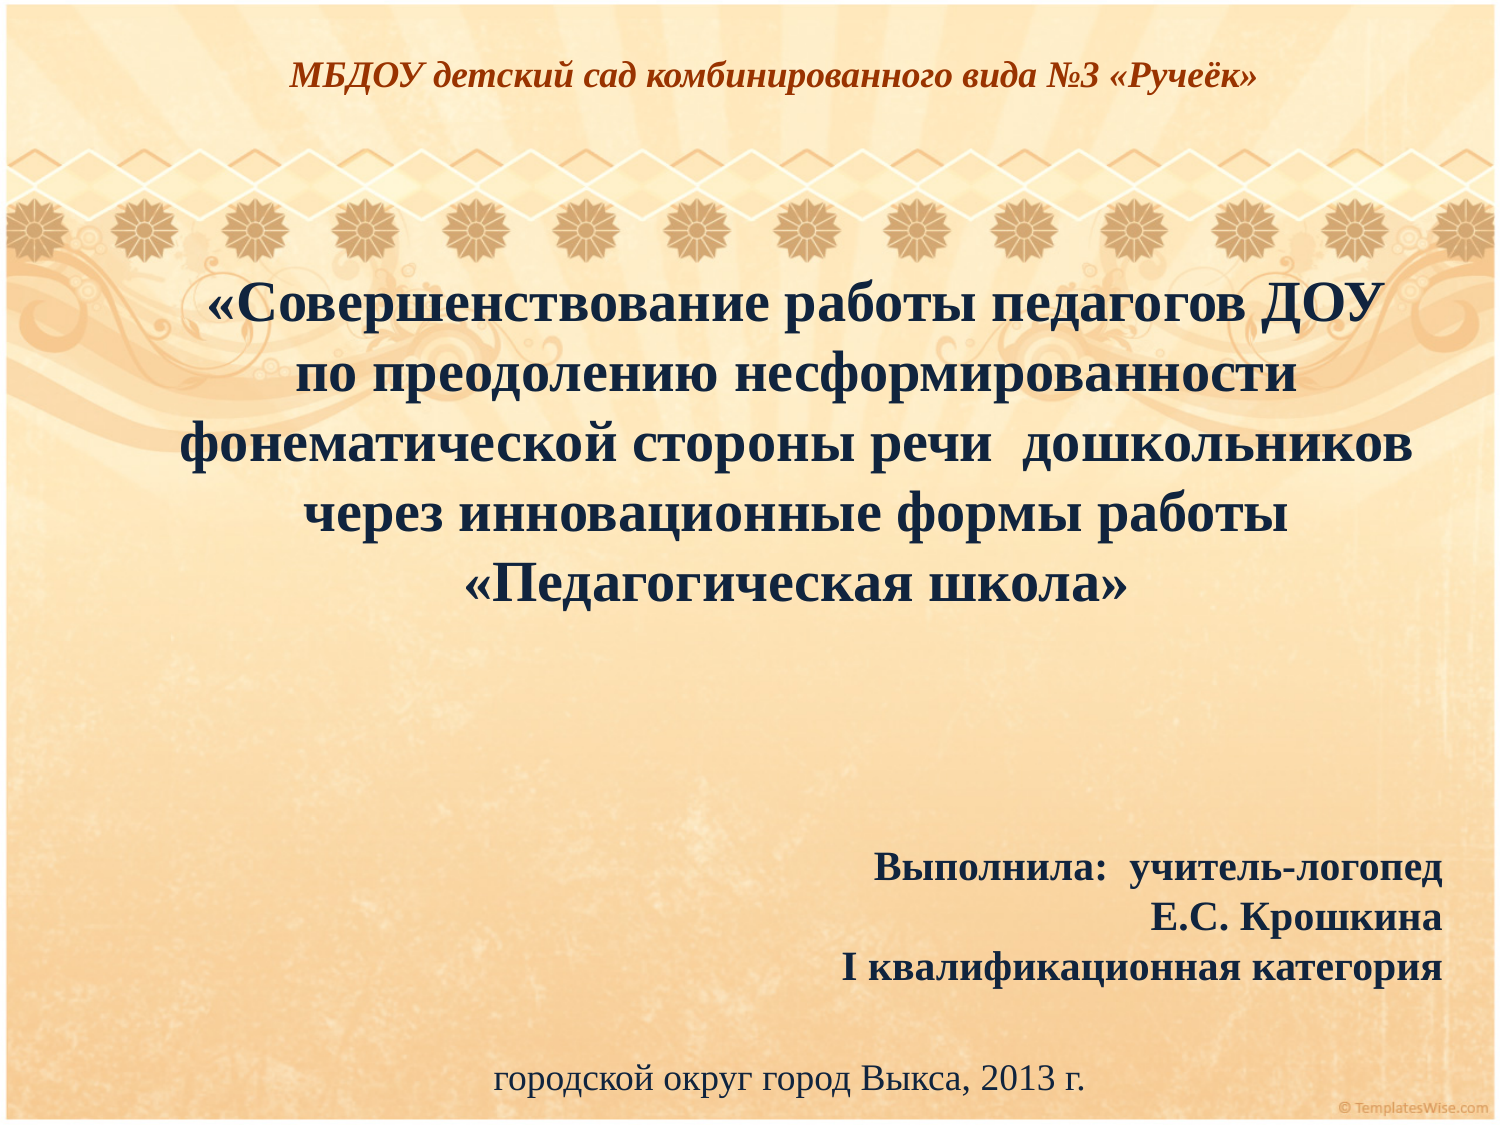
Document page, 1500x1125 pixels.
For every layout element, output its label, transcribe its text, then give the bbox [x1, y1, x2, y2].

title «Совершенствование работы педагогов ДОУ по преодолению несформированности фонематической стороны речи дошкольников через инновационные формы работы «Педагогическая школа» [159, 184, 1435, 693]
text_box Выполнила: учитель-логопед Е.С. Крошкина I квалификационная категория [478, 751, 1458, 1076]
text_box городской округ город Выкса, 2013 г. [235, 1010, 1345, 1125]
picture [0, 0, 1500, 1125]
subtitle МБДОУ детский сад комбинированного вида №3 «Ручеёк» [231, 42, 1317, 138]
